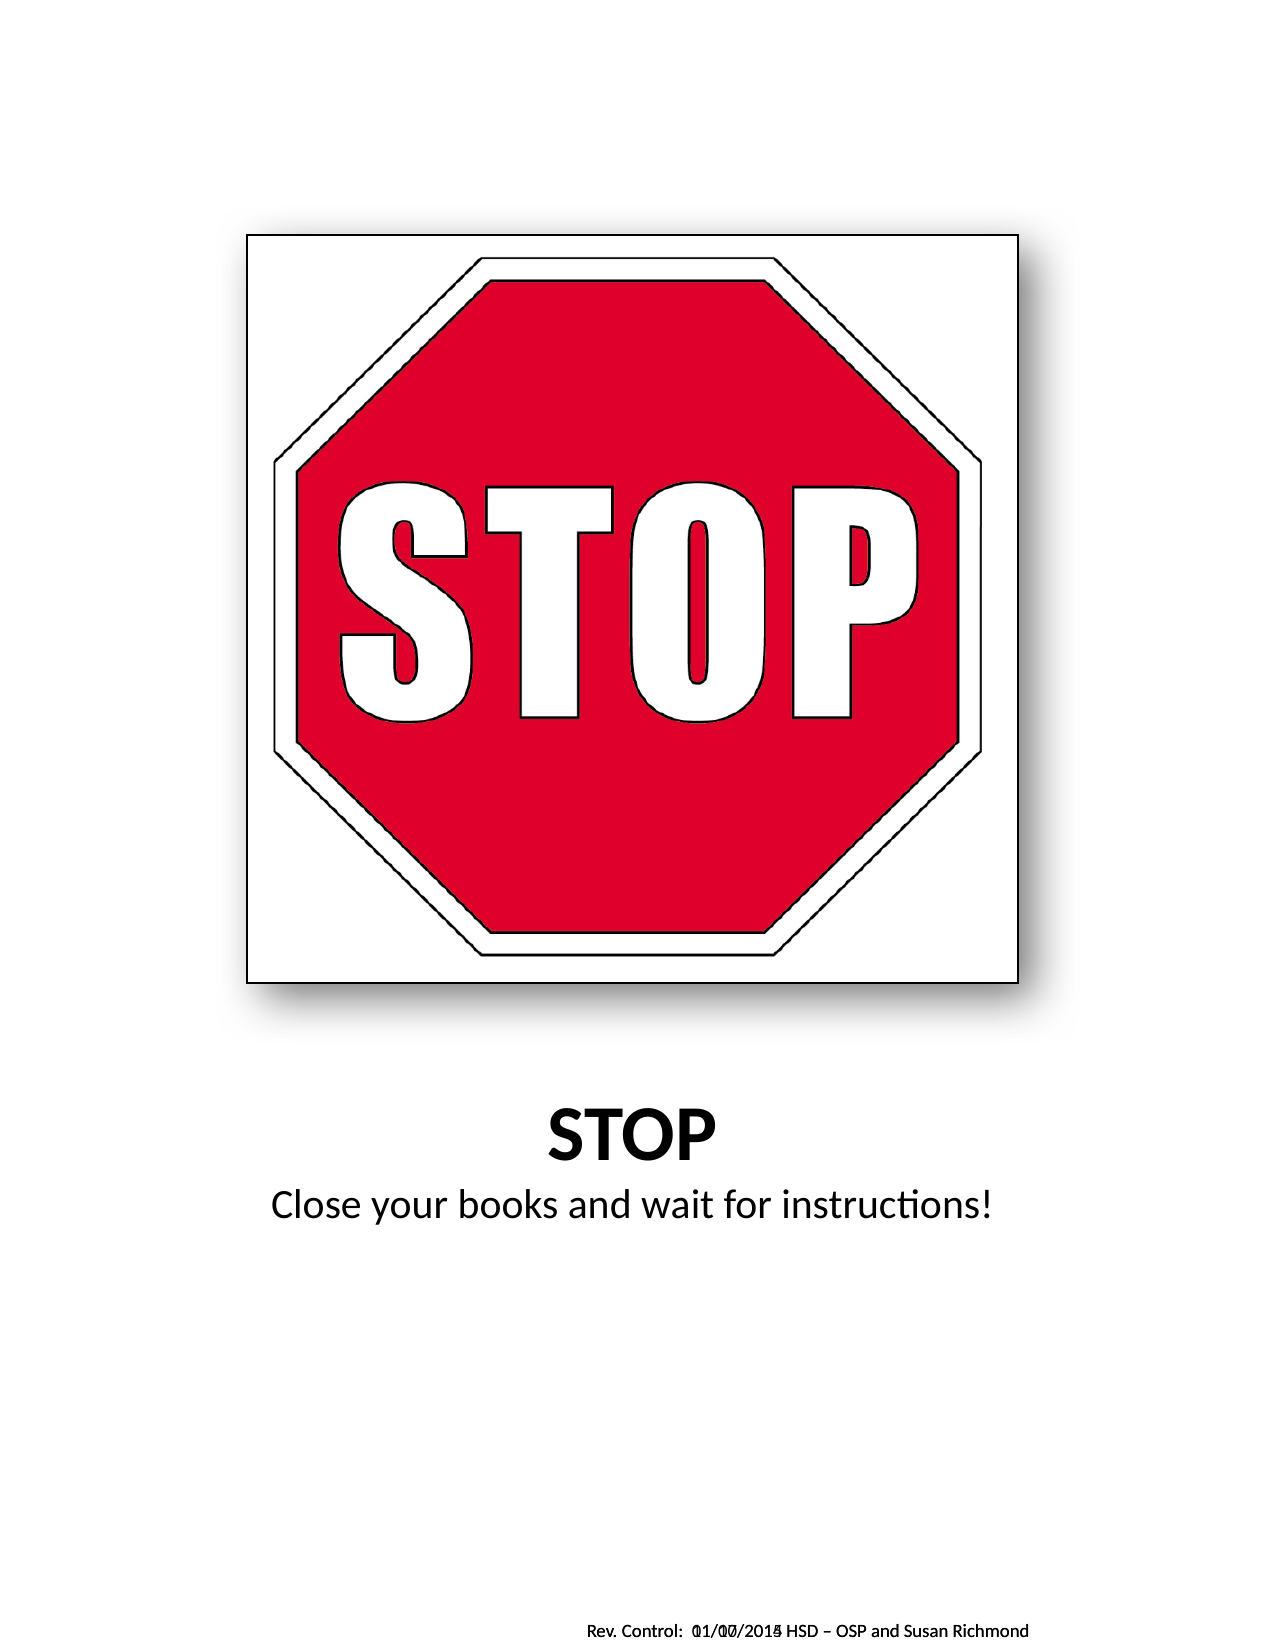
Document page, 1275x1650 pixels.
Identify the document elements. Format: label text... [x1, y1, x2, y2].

text_box STOP Close your books and wait for instructions! [108, 1073, 1158, 1235]
picture [247, 235, 1018, 983]
